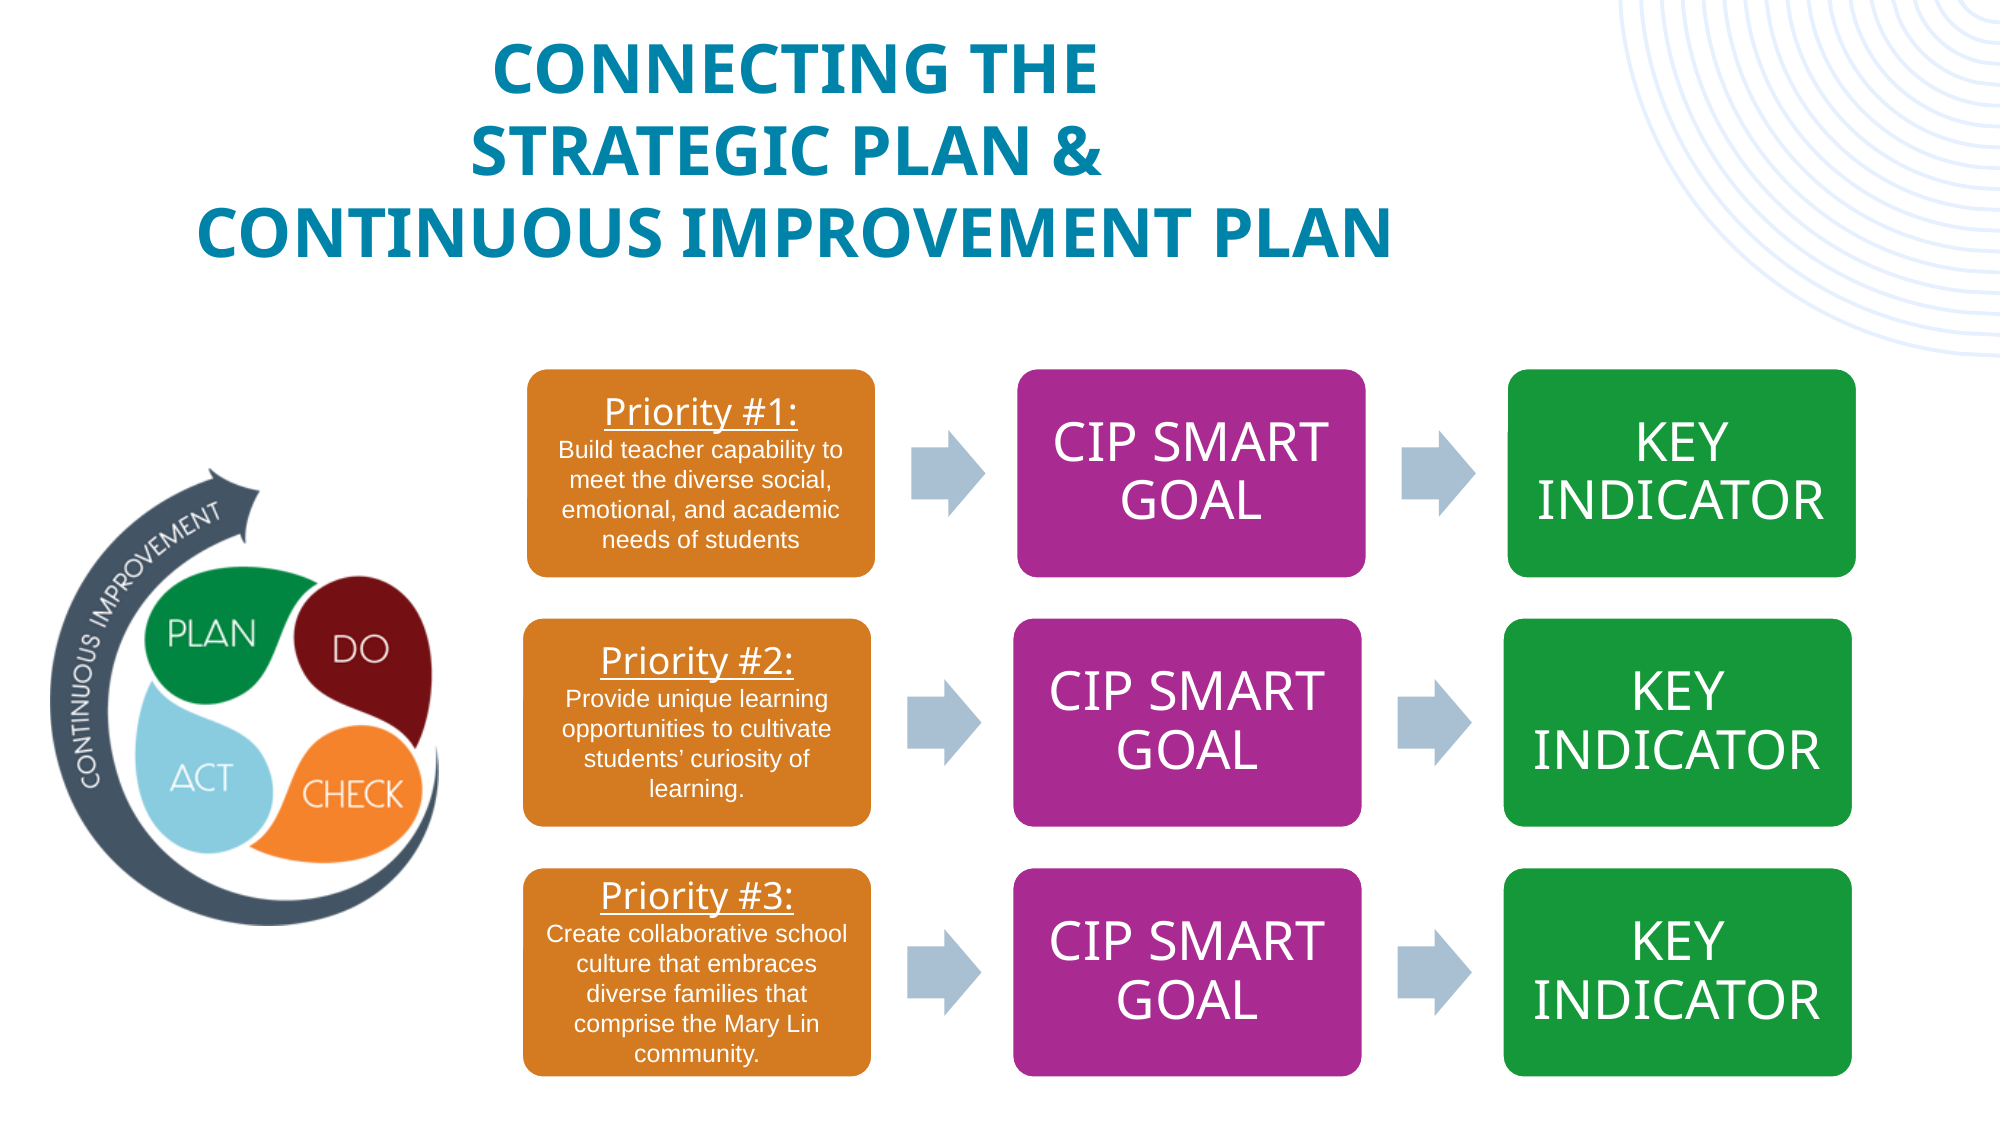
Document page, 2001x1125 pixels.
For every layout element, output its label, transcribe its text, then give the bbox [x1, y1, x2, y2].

picture [50, 468, 439, 927]
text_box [525, 368, 1858, 579]
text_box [521, 867, 1854, 1078]
title CONNECTING THE STRATEGIC PLAN & CONTINUOUS IMPROVEMENT PLAN [26, 16, 1565, 280]
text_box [521, 617, 1854, 828]
